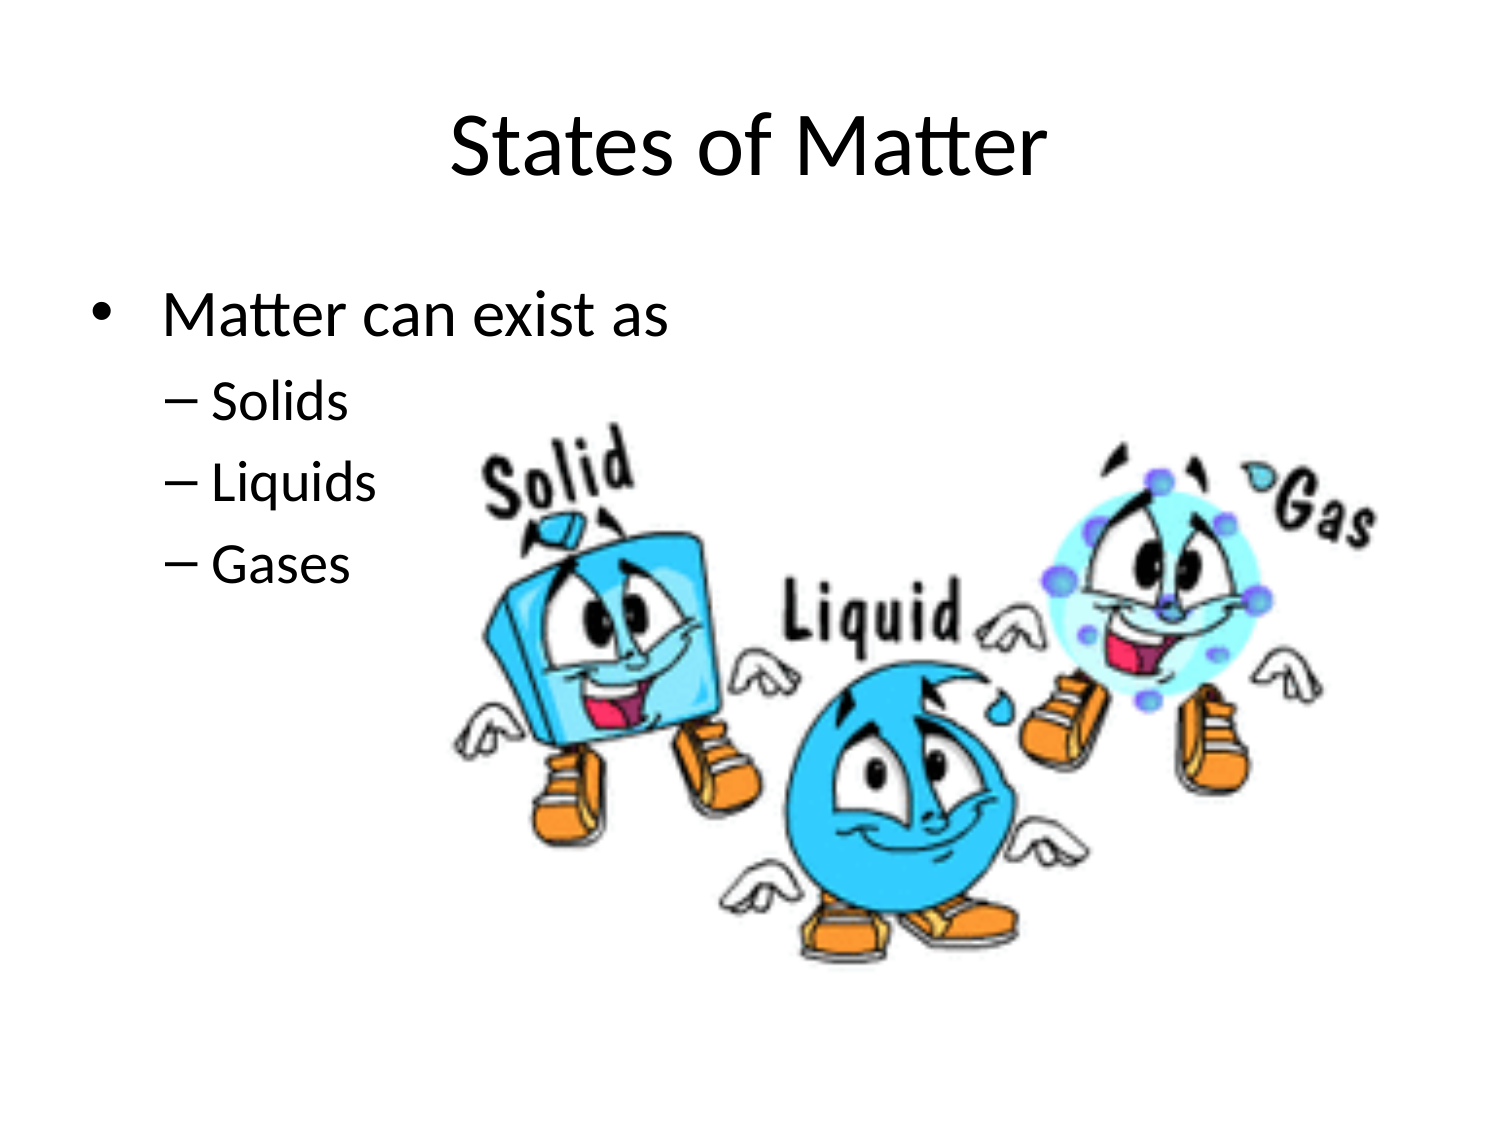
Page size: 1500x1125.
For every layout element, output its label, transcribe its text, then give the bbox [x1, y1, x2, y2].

title States of Matter [75, 45, 1425, 233]
picture [424, 412, 1398, 977]
list Matter can exist as Solids Liquids Gases [75, 262, 1425, 1005]
